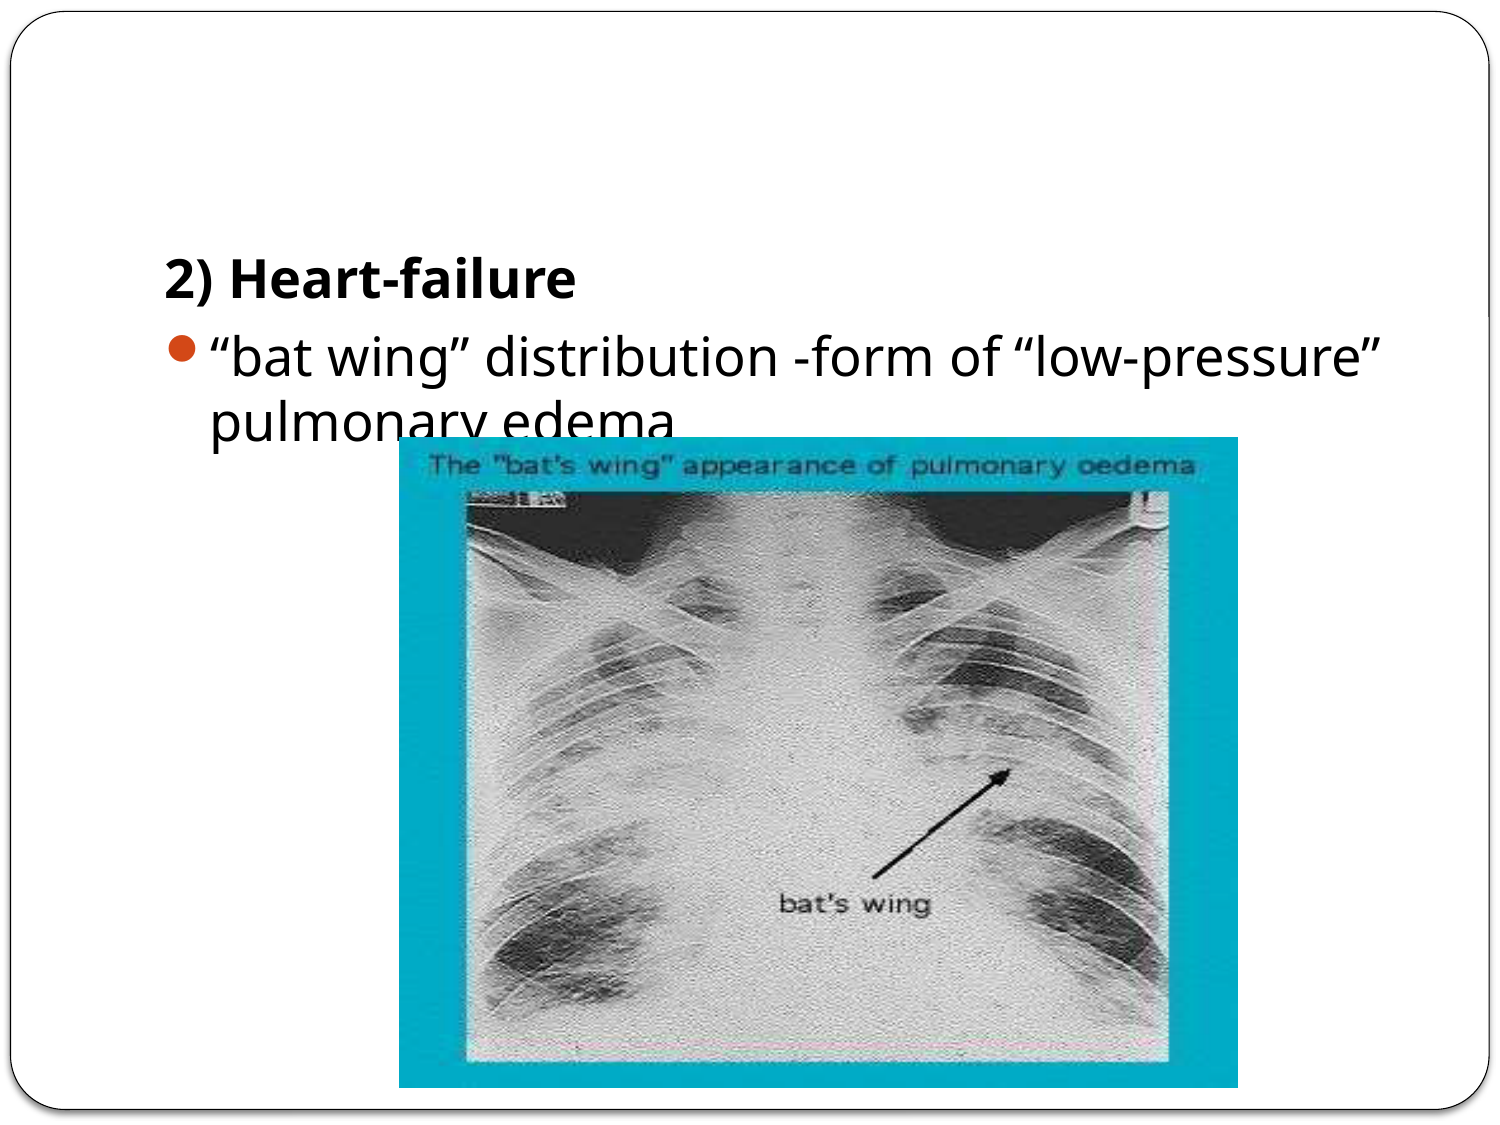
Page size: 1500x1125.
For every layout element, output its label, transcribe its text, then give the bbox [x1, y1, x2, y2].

list 2) Heart-failure “bat wing” distribution -form of “low-pressure” pulmonary edema [150, 237, 1425, 988]
picture [399, 437, 1238, 1088]
